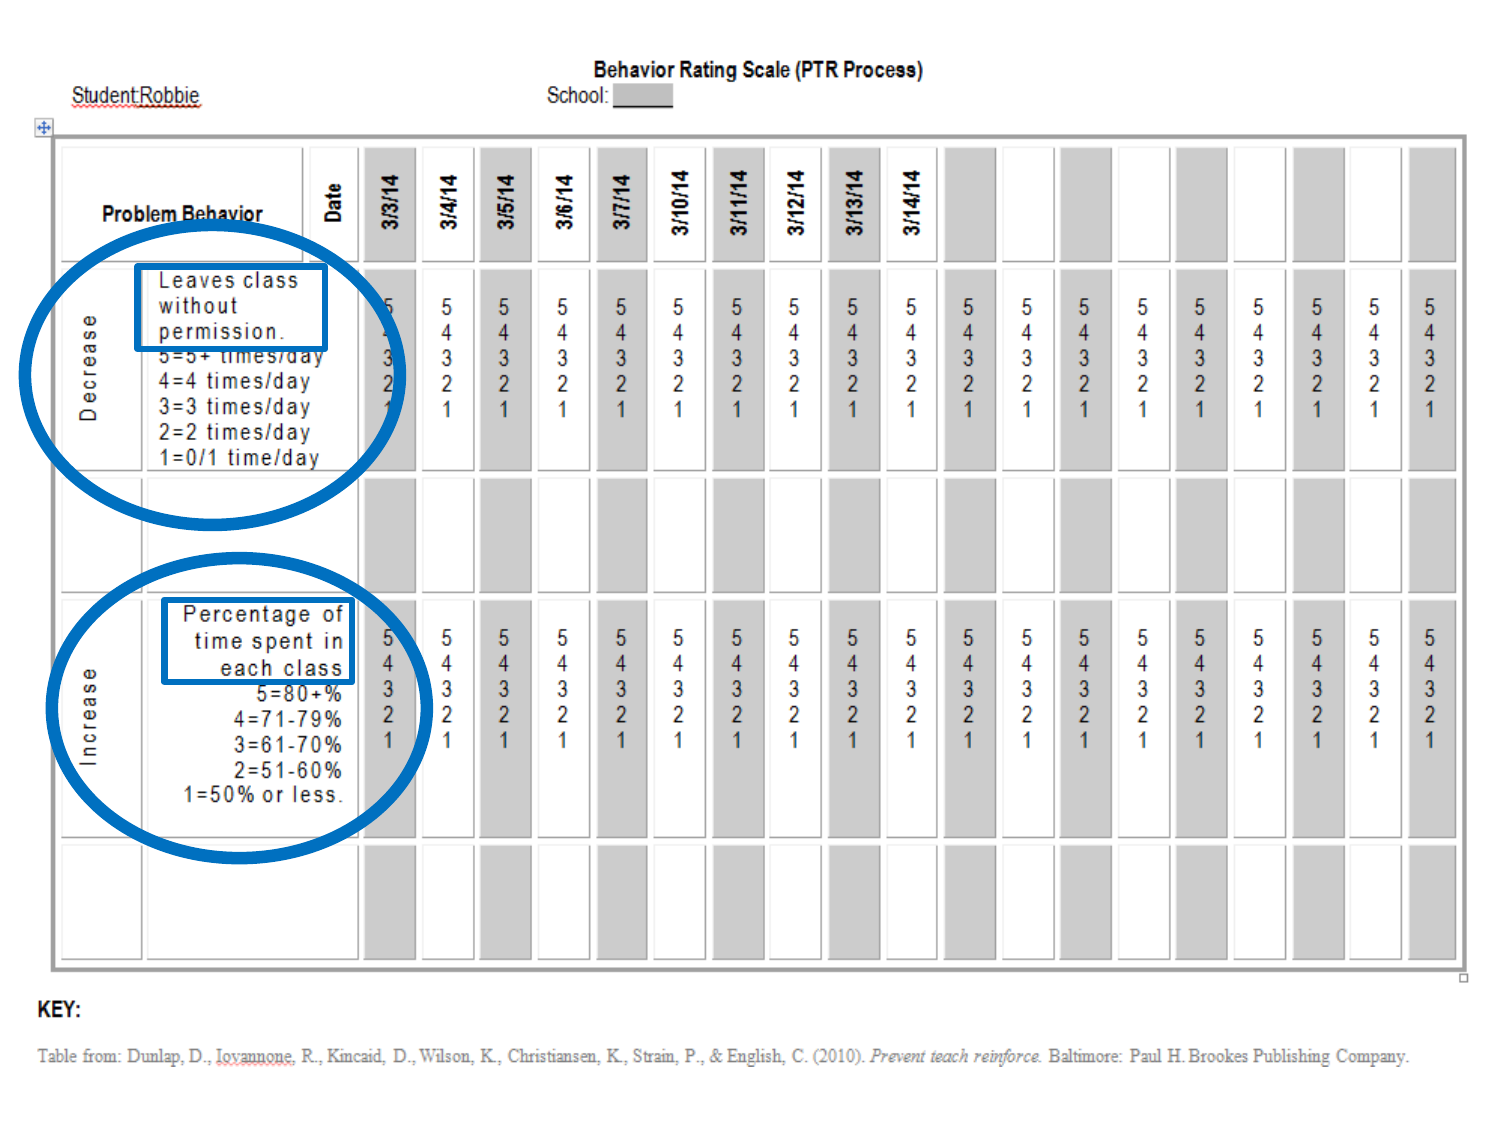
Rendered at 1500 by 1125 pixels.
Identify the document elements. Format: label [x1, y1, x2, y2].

picture [24, 49, 1482, 1067]
text_box [24, 224, 401, 526]
text_box [51, 557, 428, 859]
